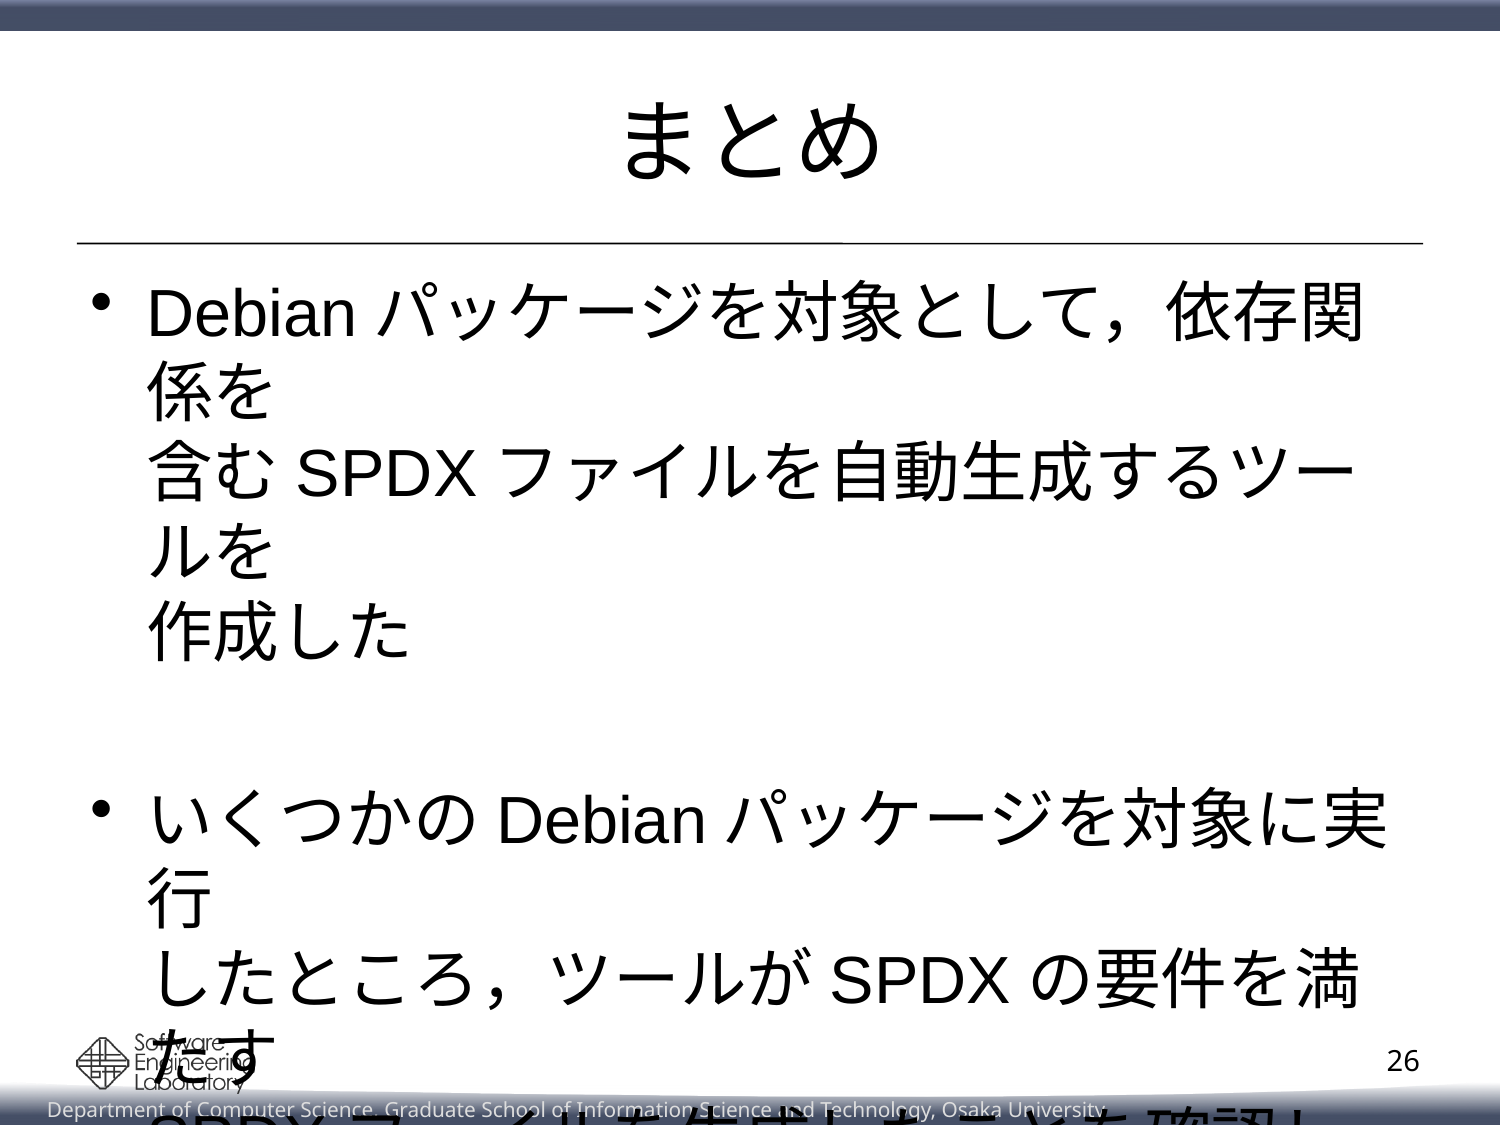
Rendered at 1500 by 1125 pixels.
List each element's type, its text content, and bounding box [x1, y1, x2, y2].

title まとめ [74, 44, 1424, 233]
picture [0, 0, 1500, 31]
list Debianパッケージを対象として，依存関係を 含むSPDXファイルを自動生成するツールを 作成した いくつかのDebianパッケージを対象に実行 したところ，ツールがSPDXの要件を満たす SPDXファイルを生成したことを確認した [74, 262, 1426, 1006]
slide_number 26 [1246, 1034, 1436, 1083]
picture [0, 1033, 1500, 1125]
